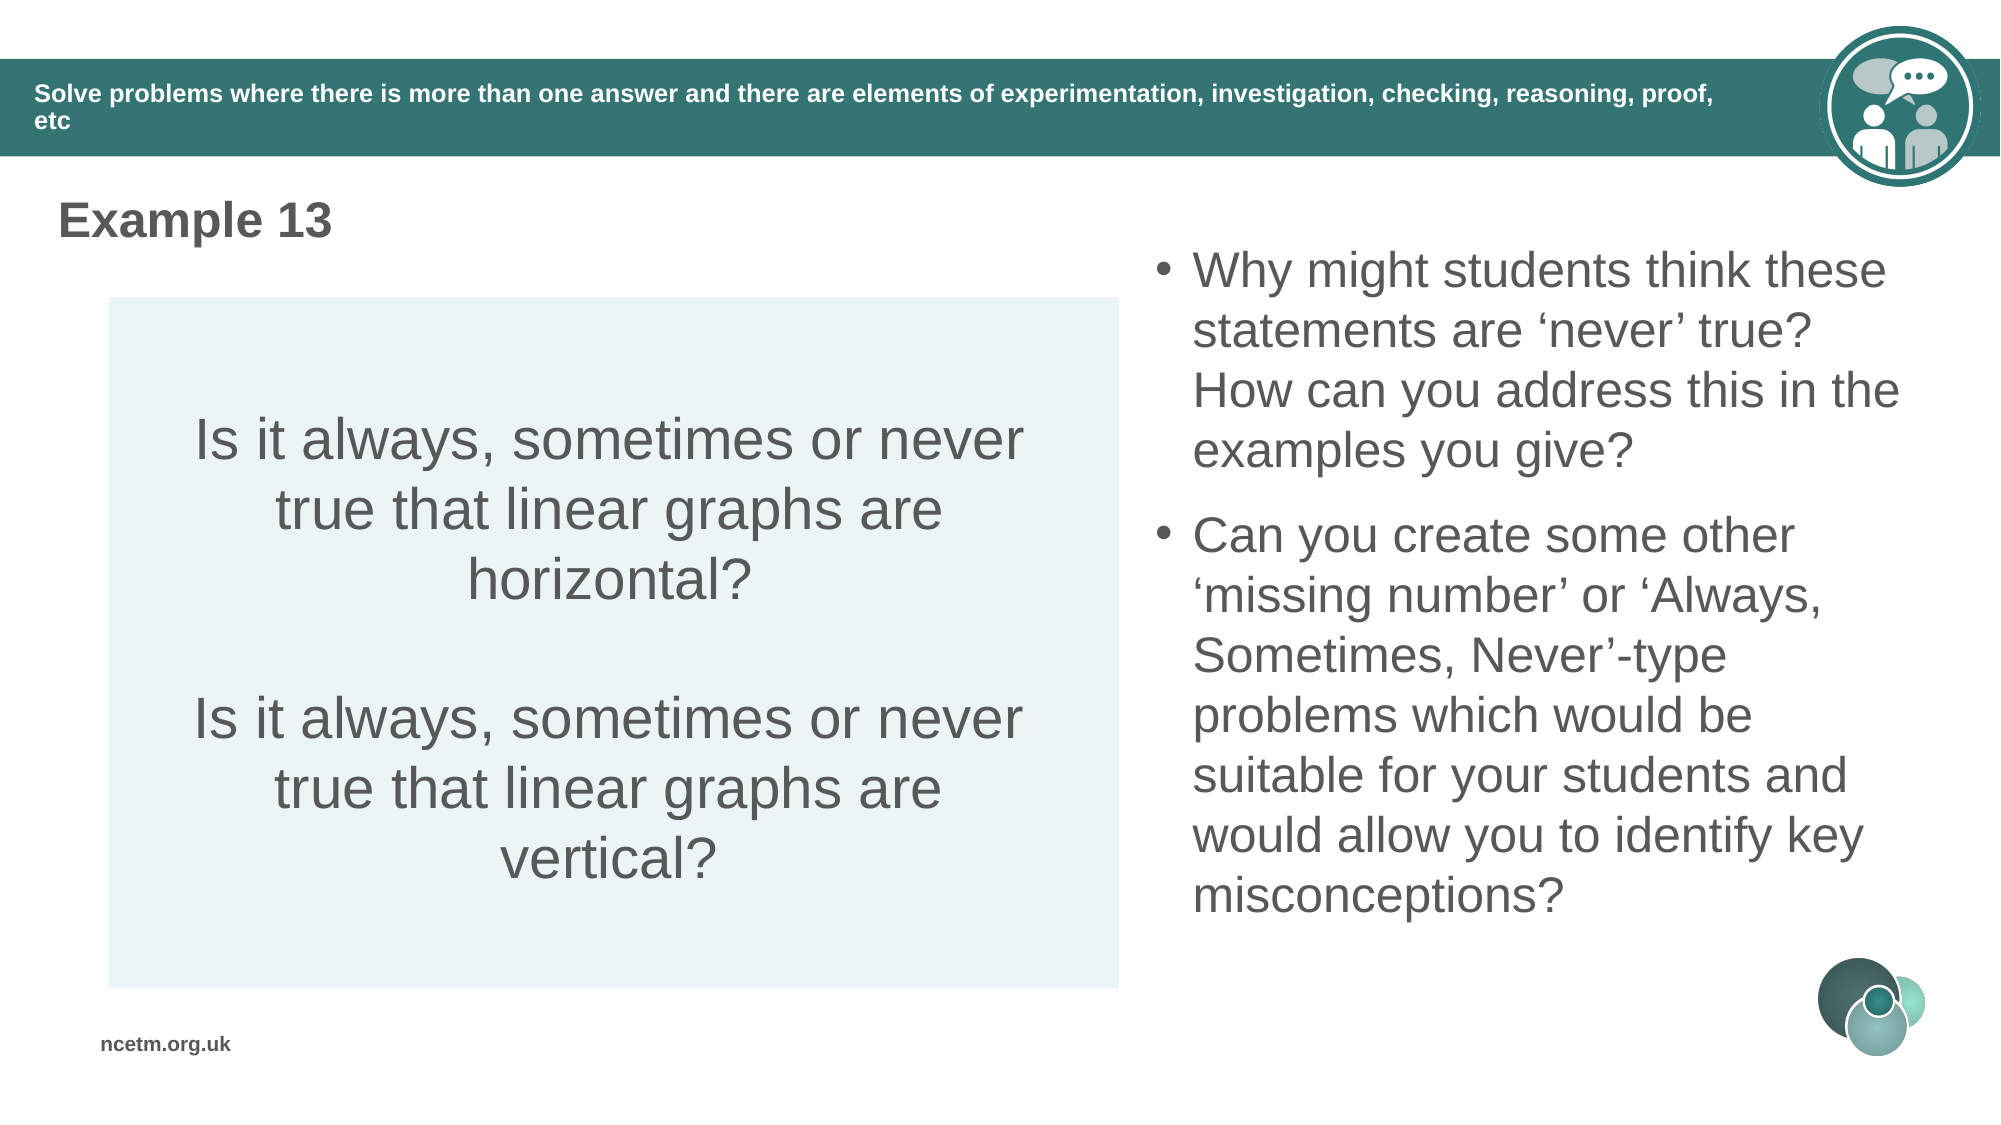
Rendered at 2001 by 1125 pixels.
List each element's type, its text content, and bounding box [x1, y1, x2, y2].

title Solve problems where there is more than one answer and there are elements of experimentation, investigation, checking, reasoning, proof, etc [19, 72, 1757, 143]
picture [1818, 24, 1982, 188]
text_box Why might students think these statements are ‘never’ true? How can you address this in the examples you give? Can you create some other ‘missing number’ or ‘Always, Sometimes, Never’-type problems which would be suitable for your students and would allow you to identify key misconceptions? [1118, 196, 1922, 965]
text_box Example 13 [43, 179, 1043, 255]
picture [1818, 958, 1925, 1056]
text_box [108, 297, 1119, 988]
